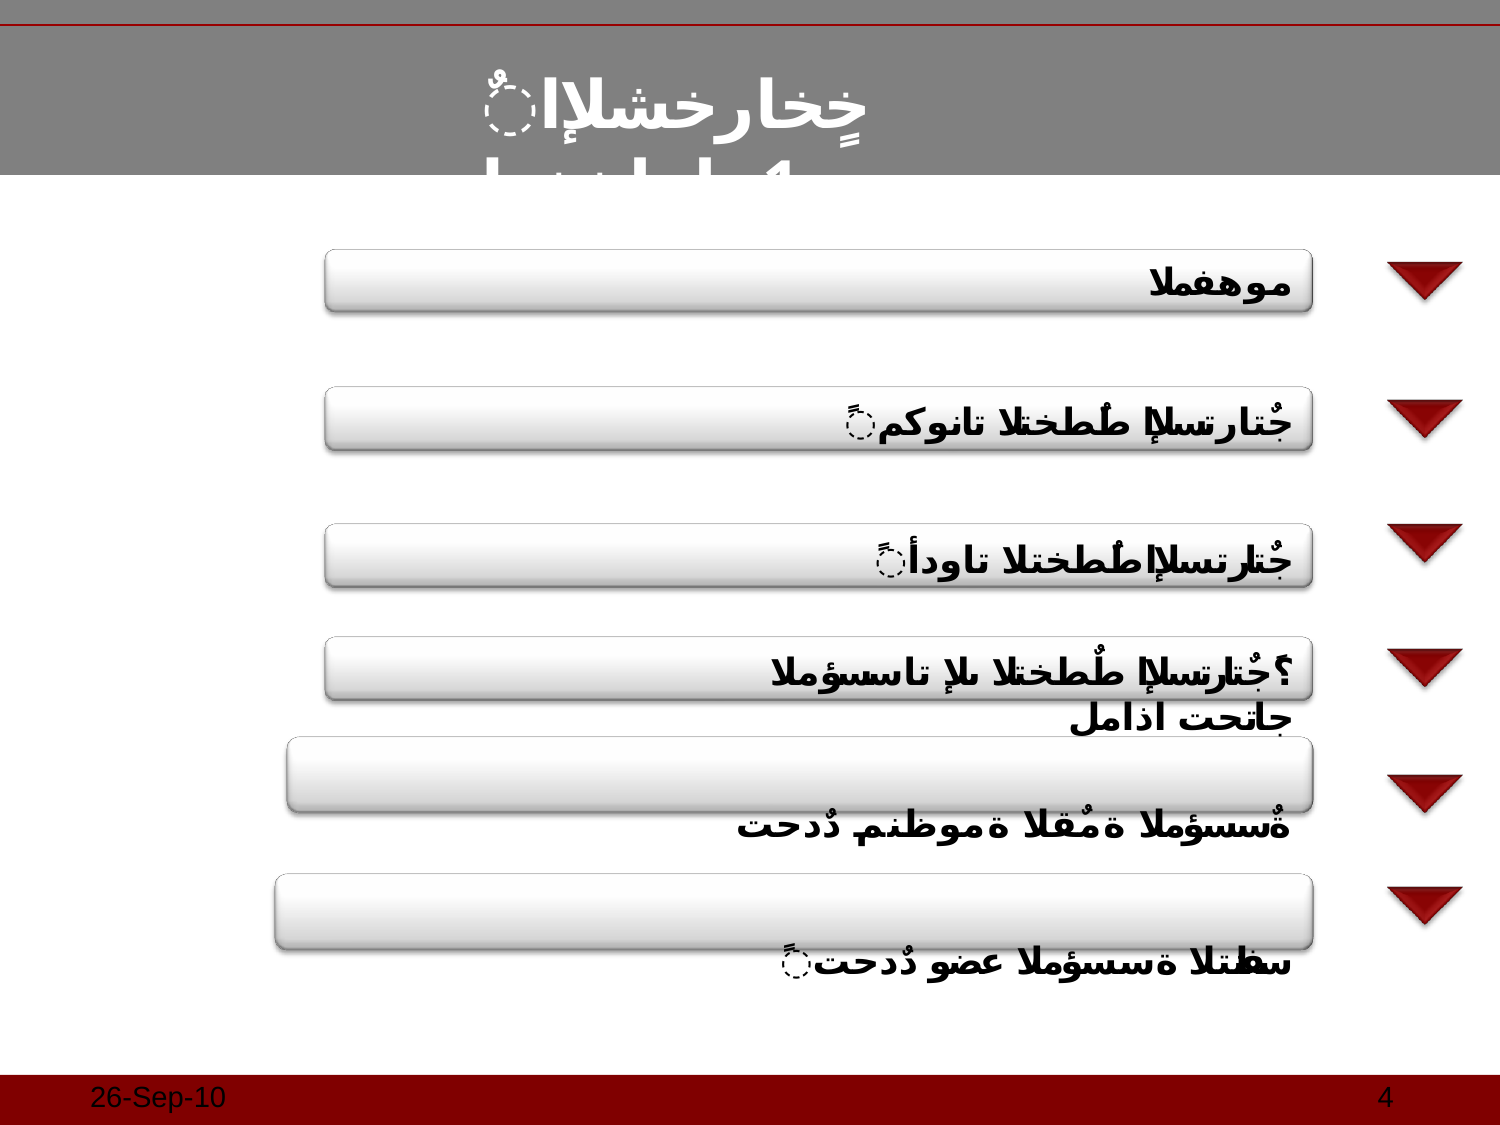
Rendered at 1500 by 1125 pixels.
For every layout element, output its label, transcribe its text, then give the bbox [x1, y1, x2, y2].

text_box [1378, 257, 1471, 312]
text_box ٌخٍخارخشلإا طٍطخخها .1 [478, 62, 1037, 151]
text_box [316, 632, 694, 714]
text_box [278, 732, 694, 824]
footer 26-Sep-10 [87, 1078, 229, 1116]
text_box [1378, 882, 1471, 936]
text_box [1297, 519, 1325, 601]
text_box [1297, 732, 1324, 824]
text_box [1297, 382, 1325, 465]
text_box موهفملا ًجٌتارتسلإا طٌطختلا تانوكم ًجٌتارتسلإا طٌطختلا تاودأ ؟ًجٌتارتسلإا طٌطختلا ىلإ تاسسؤملا جاتحت اذامل ةٌسسؤملا ةمٌقلا ةموظنم دٌدحت ًسفانتلا ةسسؤملا عضو دٌدحت [694, 257, 1297, 939]
text_box [1378, 770, 1471, 825]
text_box [1378, 395, 1471, 450]
text_box [1297, 632, 1325, 714]
text_box [316, 382, 694, 465]
slide_number 10 [1373, 1078, 1415, 1116]
text_box [316, 242, 1324, 324]
text_box [316, 519, 694, 601]
text_box [1378, 644, 1471, 699]
text_box [1378, 519, 1471, 575]
text_box [266, 870, 1325, 962]
text_box [0, 1074, 1500, 1125]
